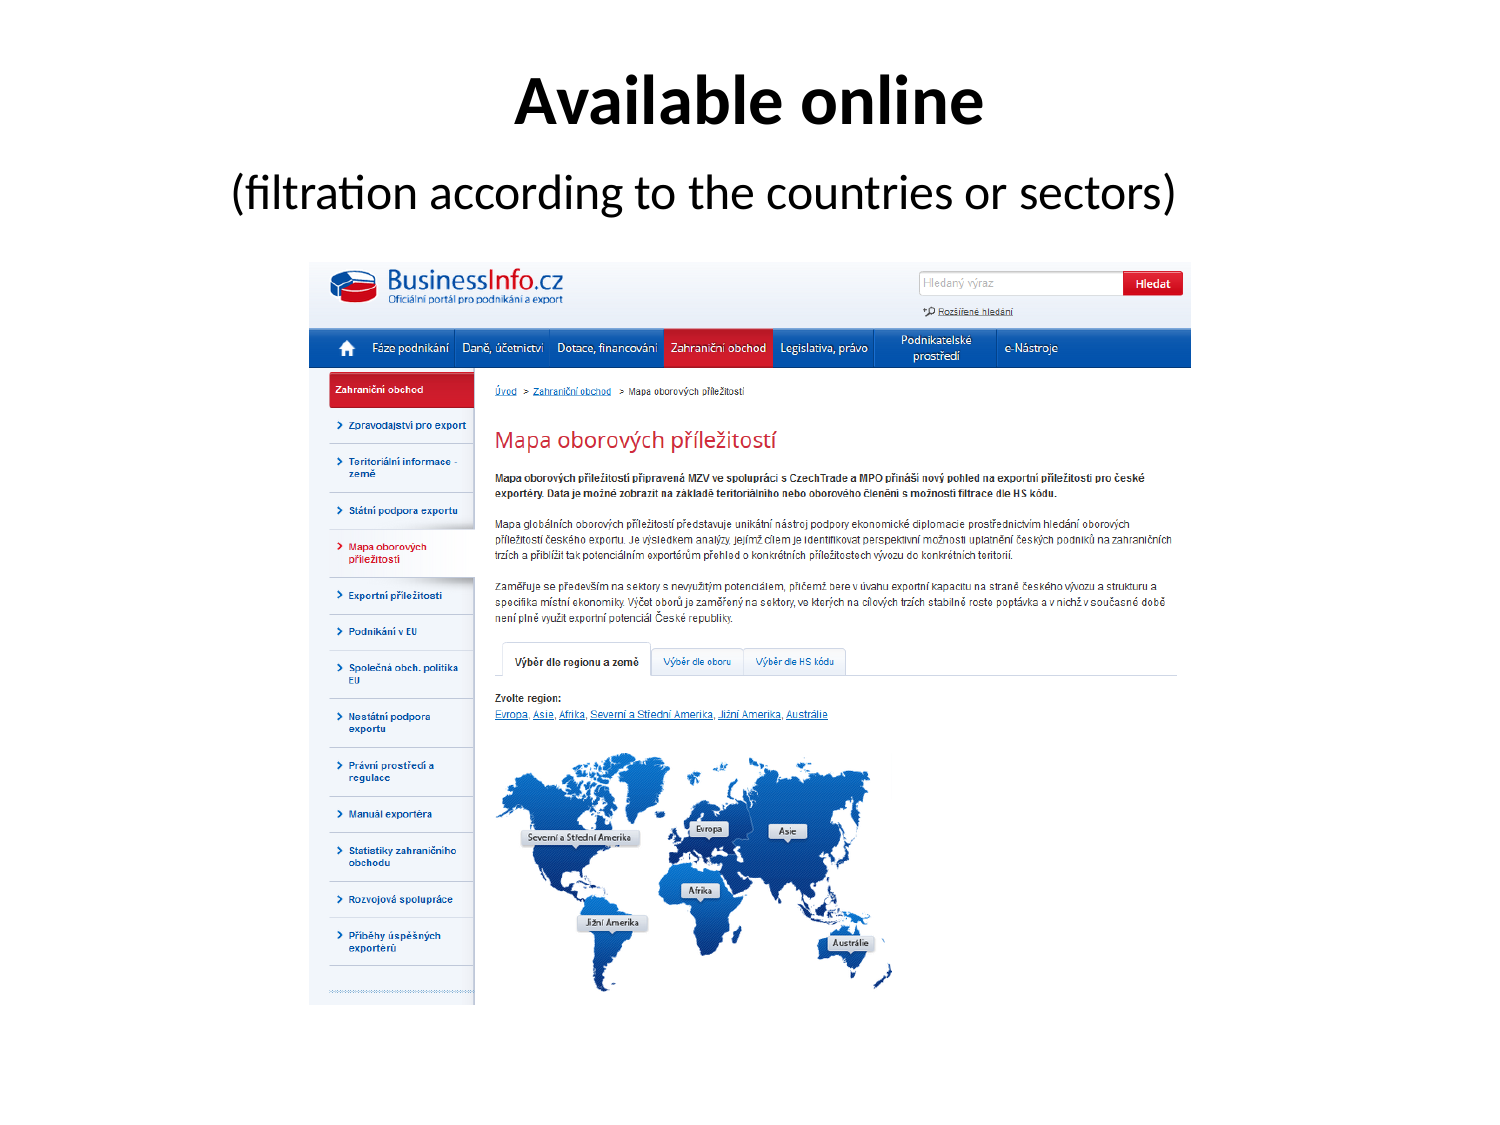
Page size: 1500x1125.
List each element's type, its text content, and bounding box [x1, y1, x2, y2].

title Available online (filtration according to the countries or sectors) [75, 45, 1425, 233]
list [308, 262, 1191, 1006]
